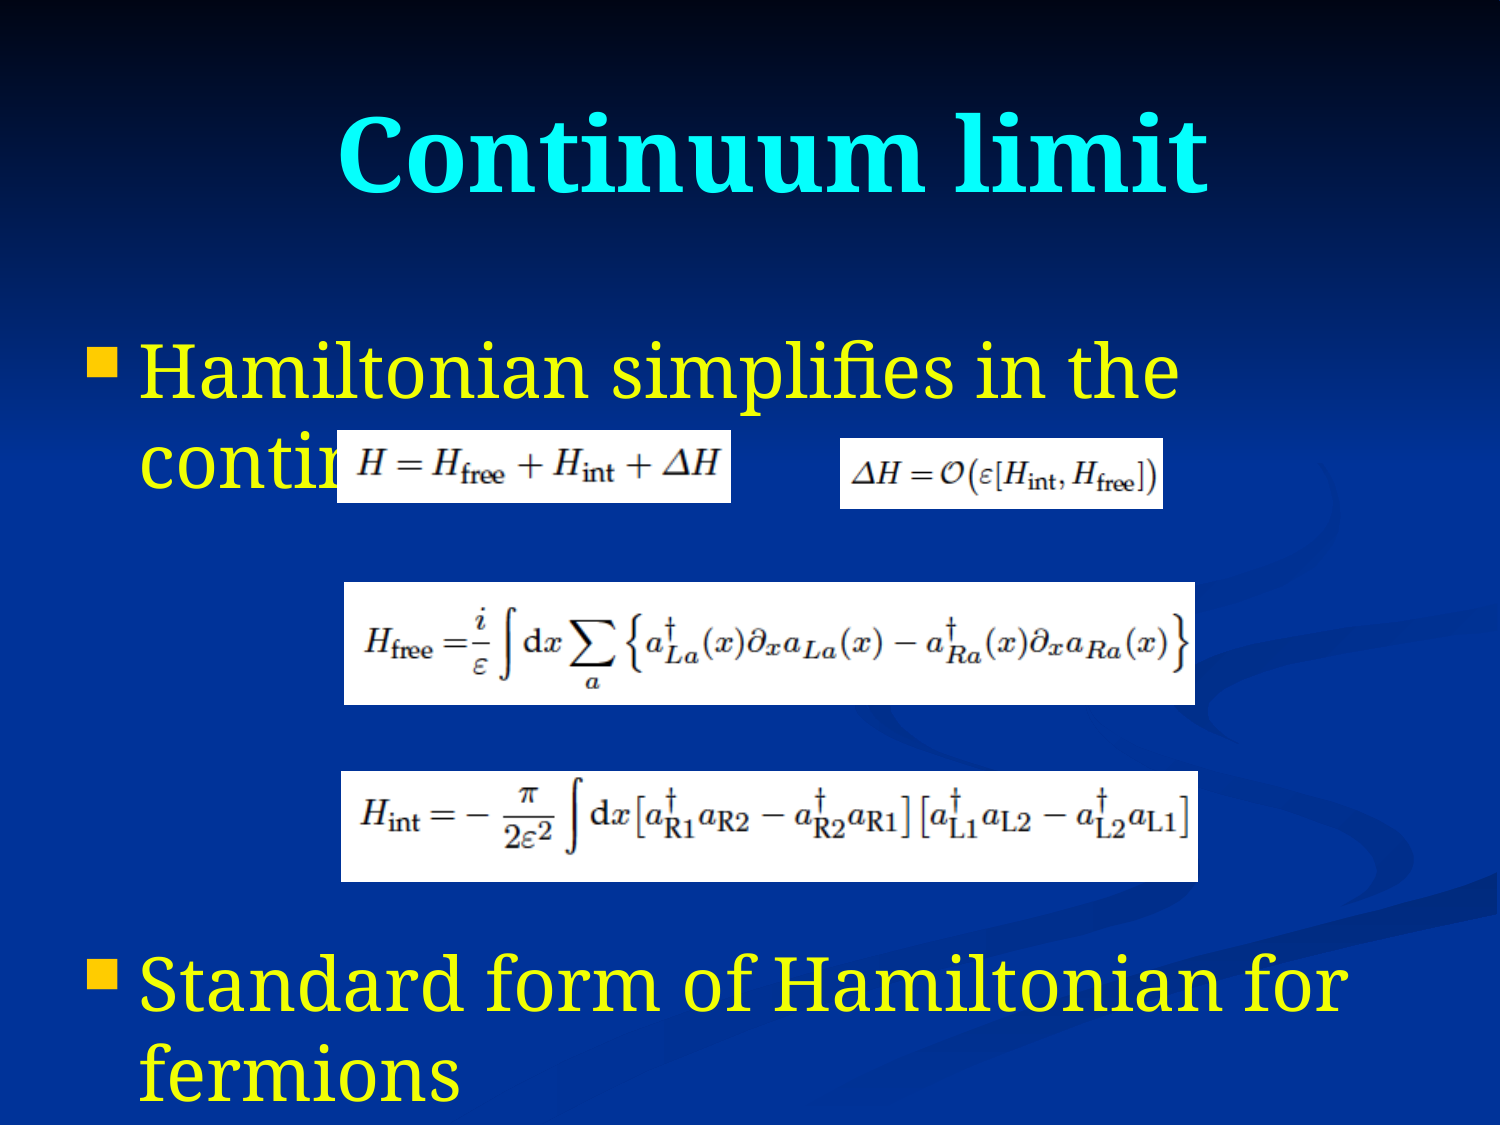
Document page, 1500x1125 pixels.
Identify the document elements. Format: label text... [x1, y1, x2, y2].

picture [344, 582, 1195, 705]
picture [840, 438, 1163, 509]
picture [341, 771, 1199, 882]
picture [337, 430, 731, 503]
list Hamiltonian simplifies in the continuum limit Standard form of Hamiltonian for fermions [74, 315, 1426, 1072]
title Continuum limit [97, 27, 1449, 276]
